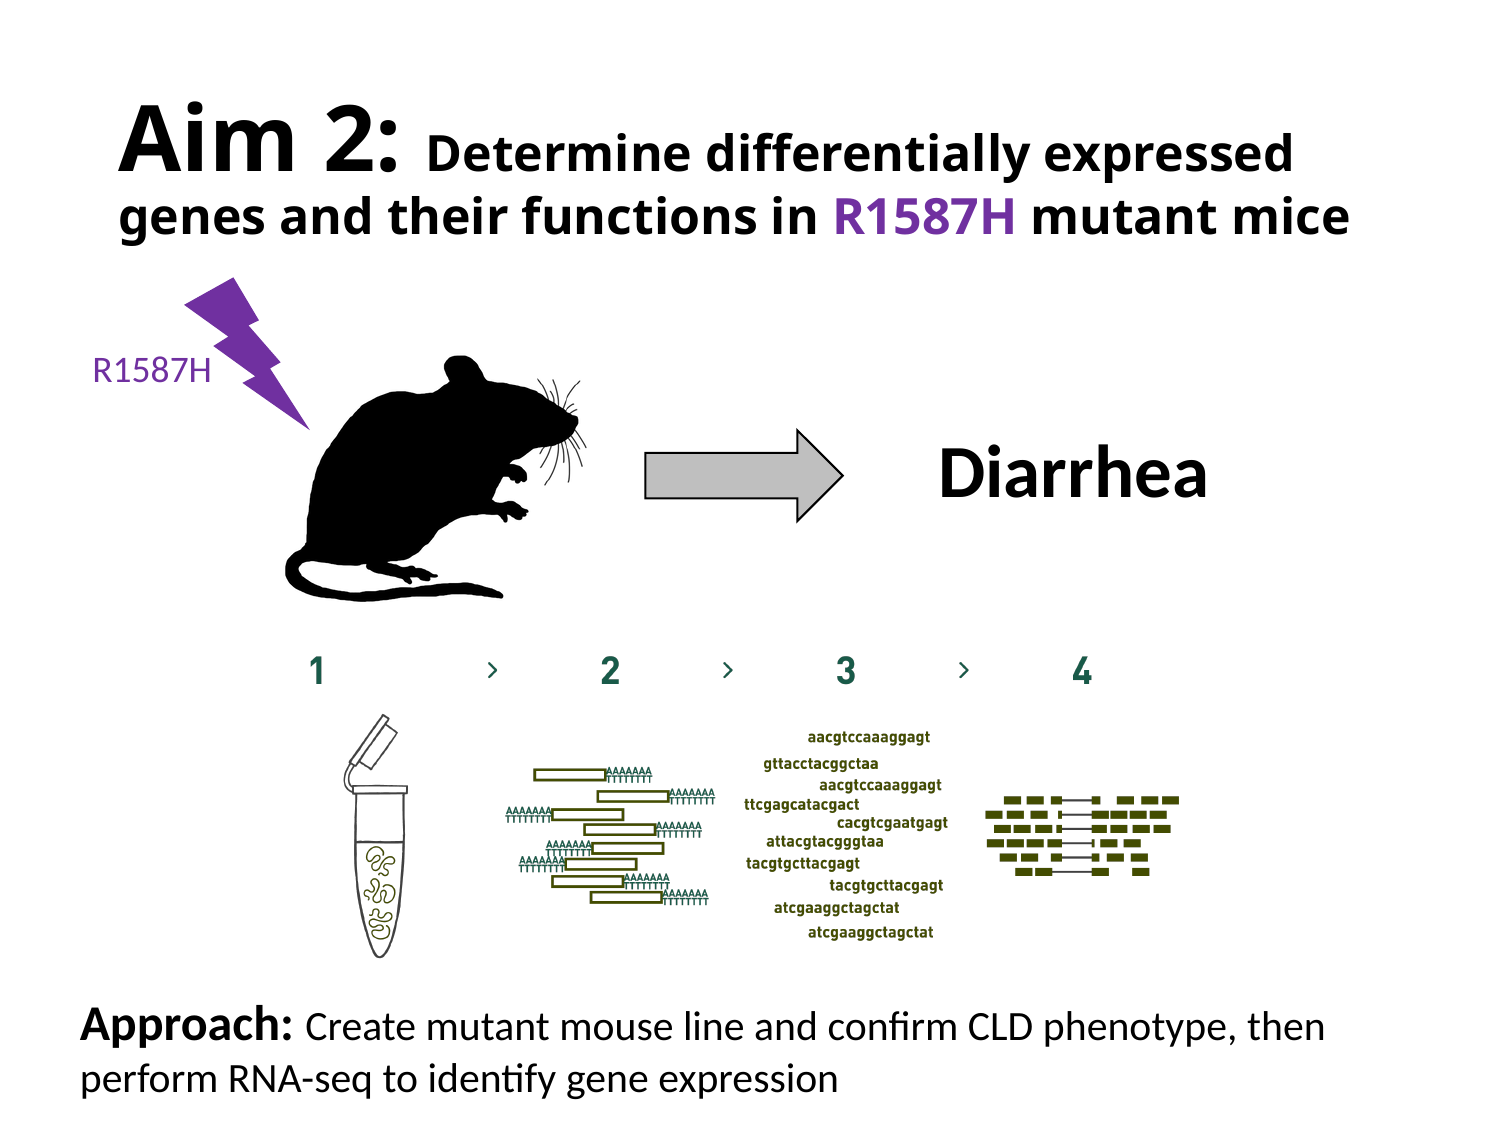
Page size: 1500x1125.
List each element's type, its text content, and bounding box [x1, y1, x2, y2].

picture [272, 353, 596, 608]
text_box [644, 427, 845, 524]
text_box Approach: Create mutant mouse line and confirm CLD phenotype, then perform RNA-seq to identify gene expression [65, 982, 1438, 1108]
text_box Diarrhea [923, 414, 1316, 520]
text_box R1587H [77, 337, 229, 398]
title Aim 2: Determine differentially expressed genes and their functions in R1587H mutant mice [103, 59, 1397, 278]
text_box [182, 275, 274, 405]
picture [292, 628, 1207, 986]
